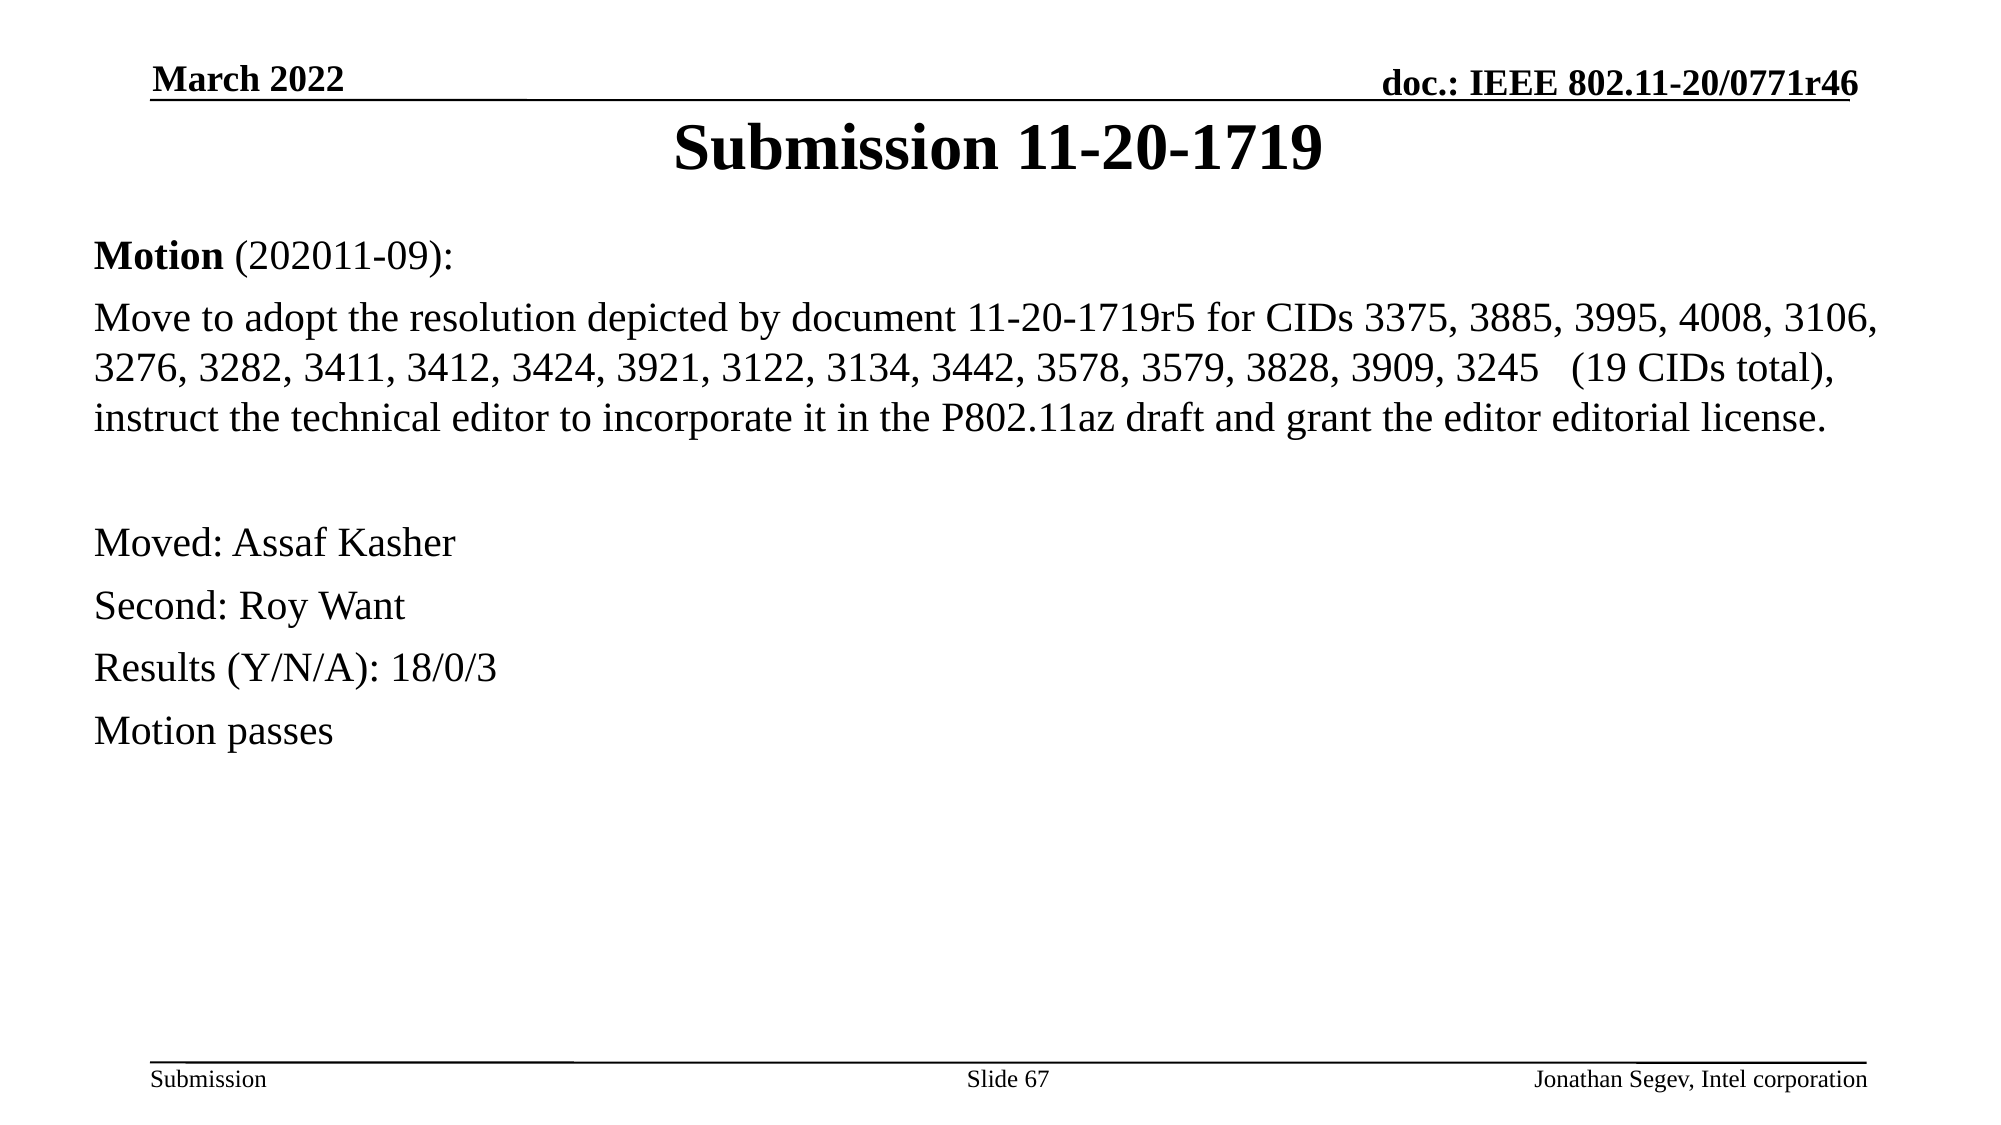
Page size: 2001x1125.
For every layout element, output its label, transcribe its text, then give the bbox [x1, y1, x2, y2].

slide_number Slide 67 [950, 1061, 1067, 1123]
footer Jonathan Segev, Intel corporation [1171, 1061, 1869, 1093]
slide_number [152, 54, 563, 100]
title Submission 11-20-1719 [149, 112, 1850, 173]
list Motion (202011-09): Move to adopt the resolution depicted by document 11-20-1719r5 for CIDs 3375, 3885, 3995, 4008, 3106, 3276, 3282, 3411, 3412, 3424, 3921, 3122, 3134, 3442, 3578, 3579, 3828, 3909, 3245 (19 CIDs total), instruct the technical editor to incorporate it in the P802.11az draft and grant the editor editorial license. Moved: Assaf Kasher Second: Roy Want Results (Y/N/A): 18/0/3 Motion passes [78, 219, 1922, 1000]
